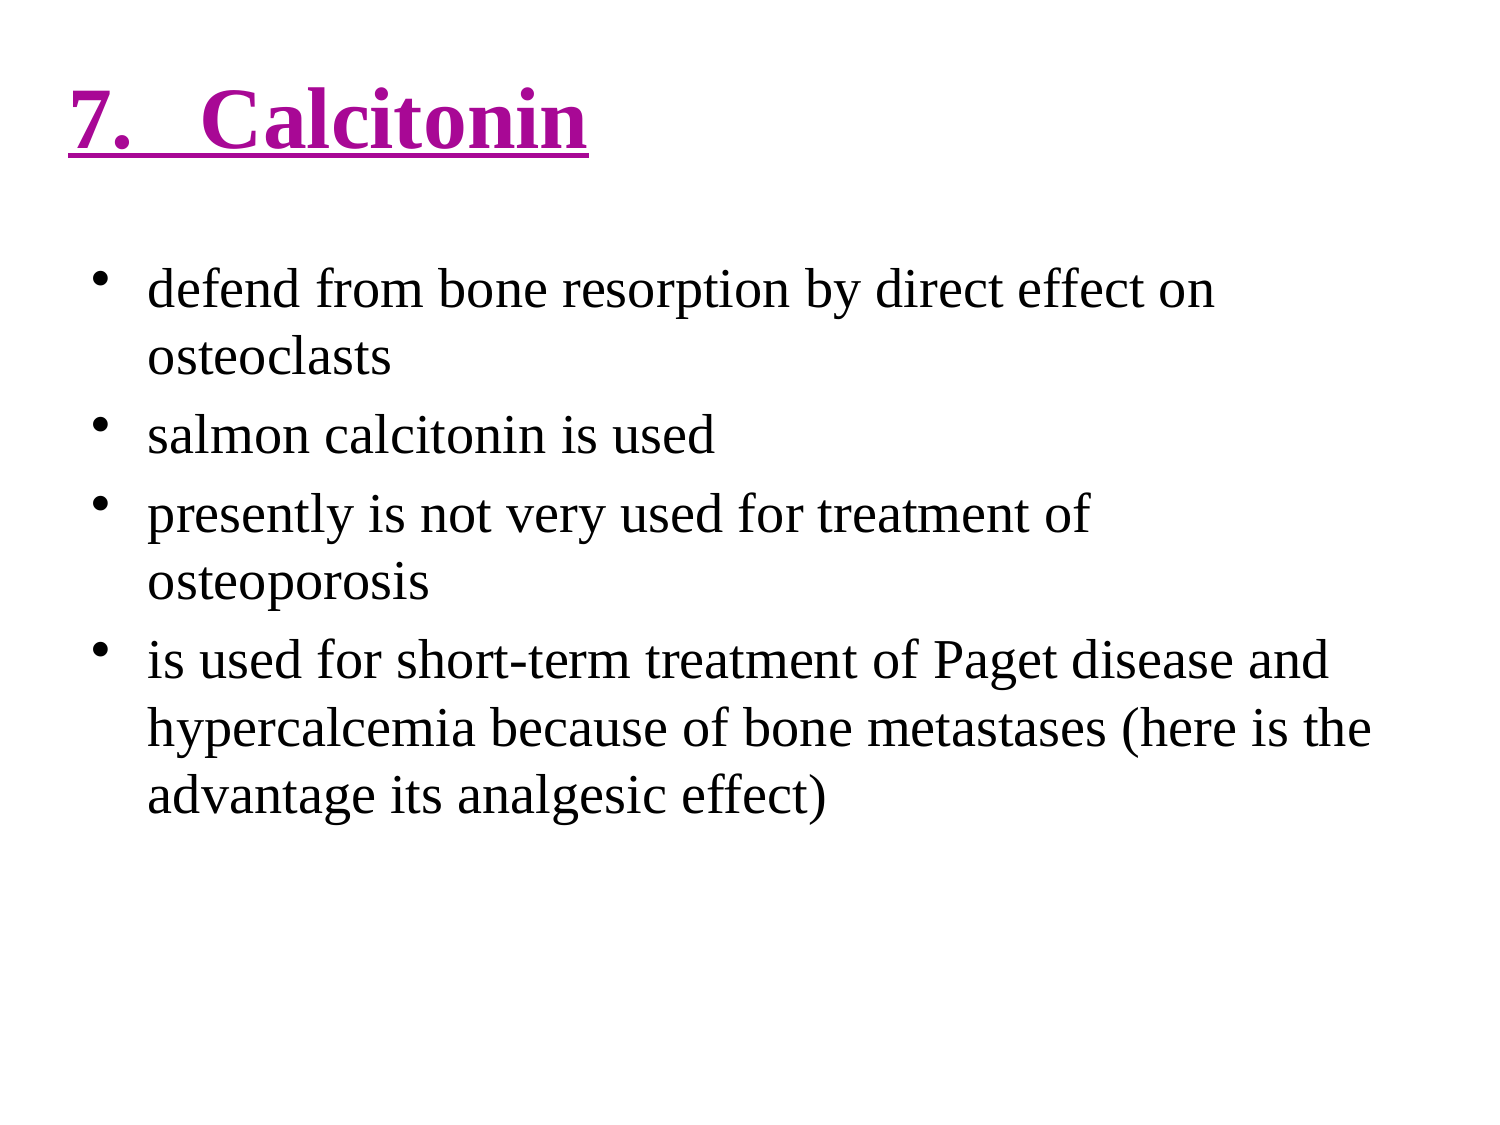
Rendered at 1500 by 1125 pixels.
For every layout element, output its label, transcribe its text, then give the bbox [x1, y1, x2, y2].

list defend from bone resorption by direct effect on osteoclasts salmon calcitonin is used presently is not very used for treatment of osteoporosis is used for short-term treatment of Paget disease and hypercalcemia because of bone metastases (here is the advantage its analgesic effect) [76, 243, 1400, 1059]
title 7. Calcitonin [52, 54, 1424, 173]
